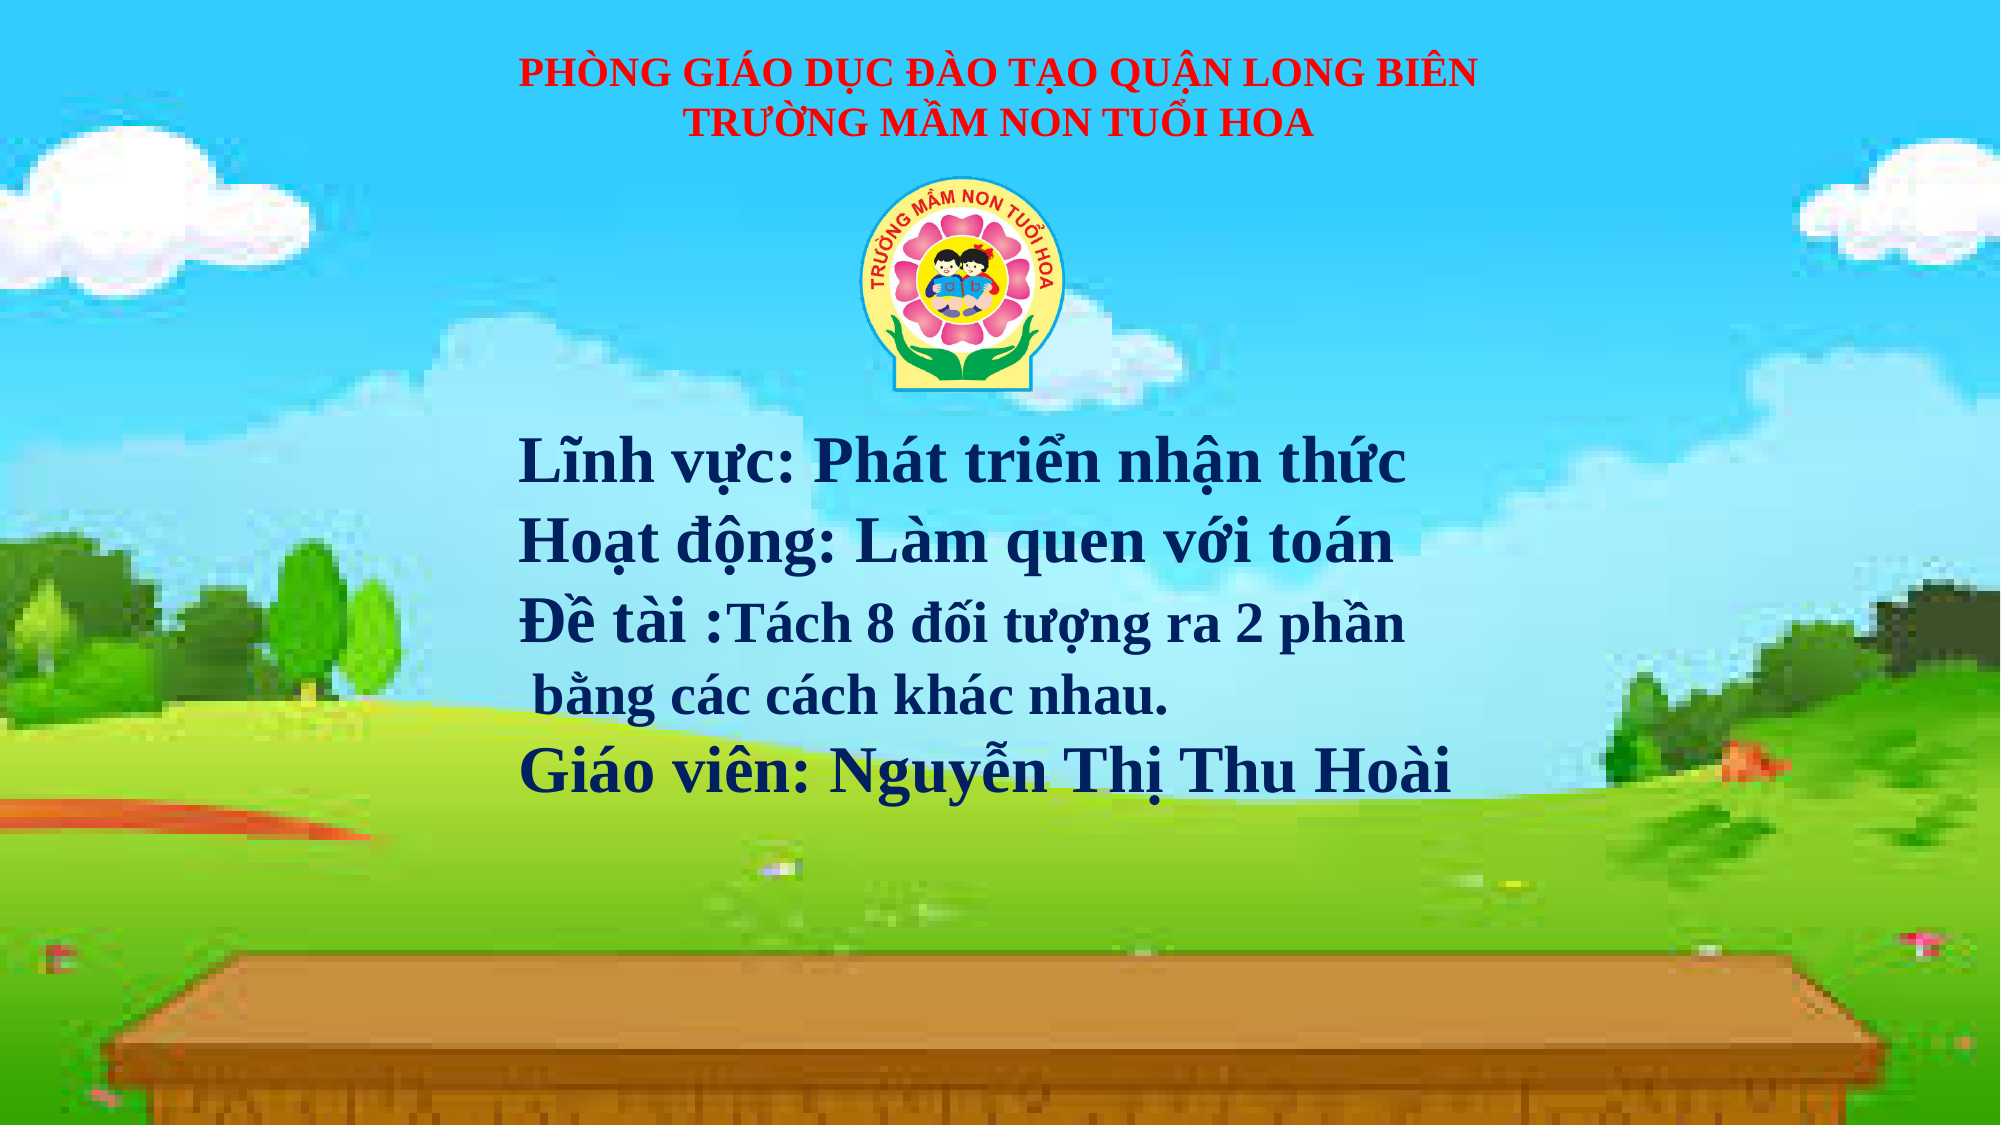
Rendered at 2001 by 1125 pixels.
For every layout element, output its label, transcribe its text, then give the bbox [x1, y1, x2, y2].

picture [0, 0, 2001, 1125]
text_box Lĩnh vực: Phát triển nhận thức Hoạt động: Làm quen với toán Đề tài :Tách 8 đối tượng ra 2 phần bằng các cách khác nhau. Giáo viên: Nguyễn Thị Thu Hoài [503, 408, 1851, 859]
text_box PHÒNG GIÁO DỤC ĐÀO TẠO QUẬN LONG BIÊN TRƯỜNG MẦM NON TUỔI HOA [503, 37, 1494, 153]
